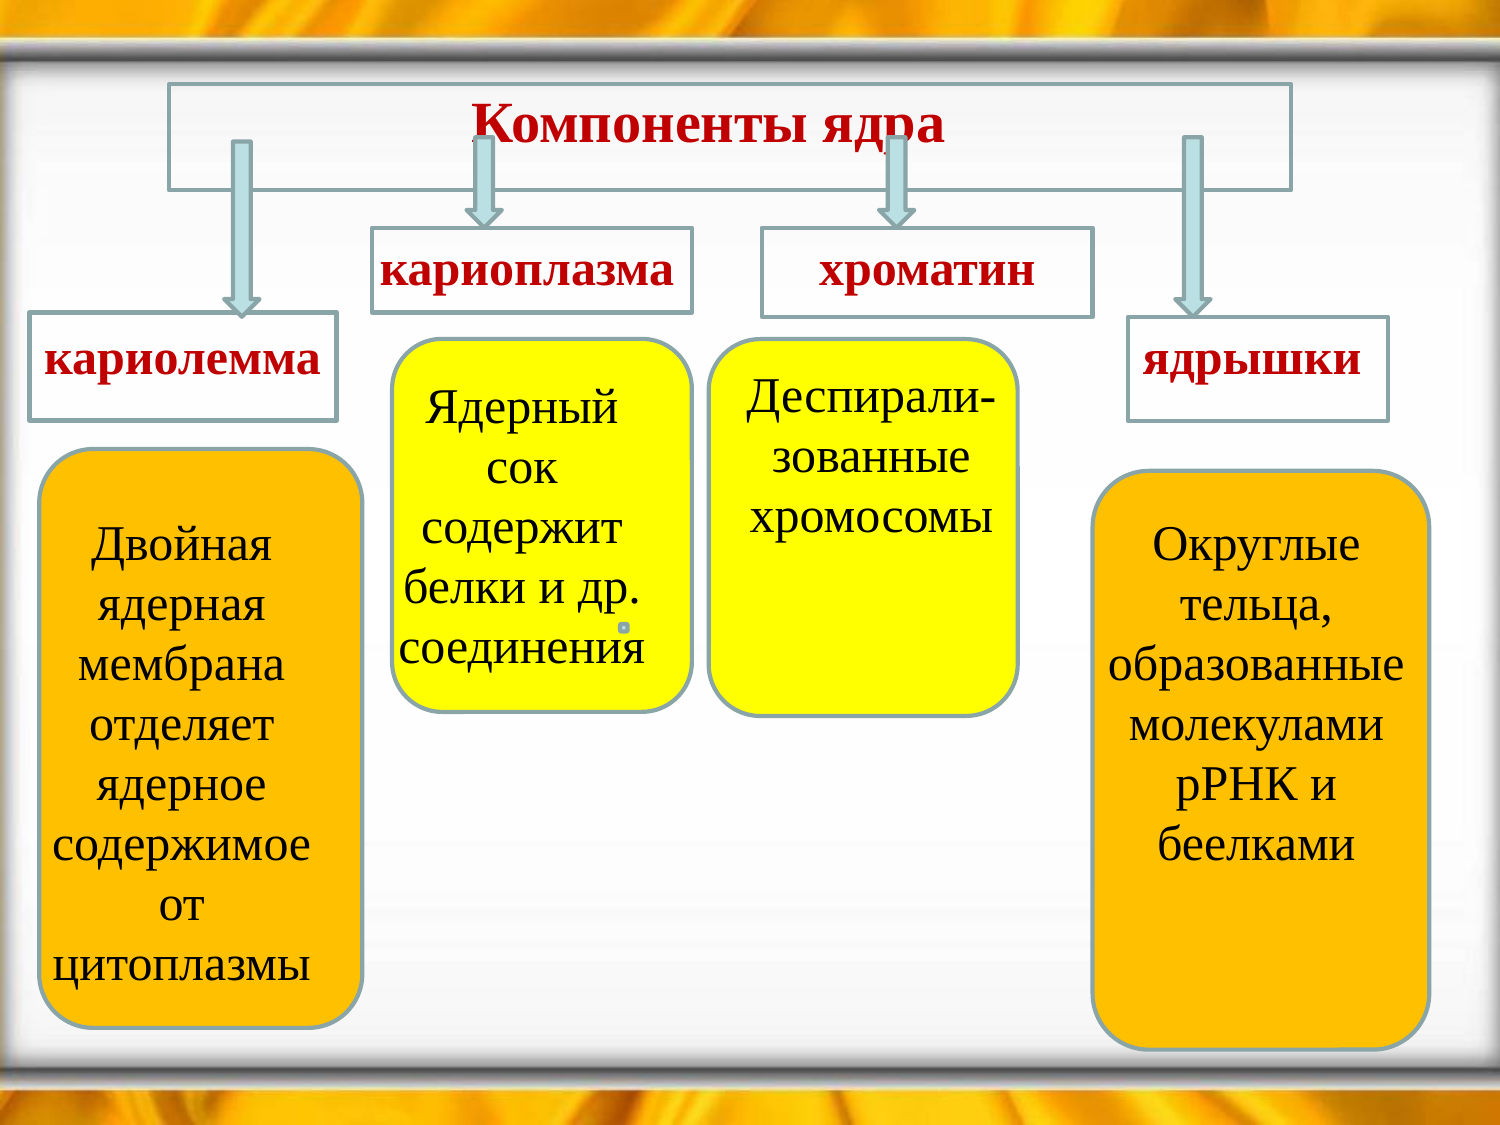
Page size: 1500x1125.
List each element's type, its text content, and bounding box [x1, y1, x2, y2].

text_box [1090, 468, 1432, 1052]
text_box кариолемма [29, 316, 372, 392]
text_box [37, 446, 365, 1030]
text_box [27, 310, 339, 423]
text_box [370, 226, 694, 315]
text_box кариоплазма [362, 227, 692, 303]
text_box [706, 378, 1020, 719]
picture [0, 0, 1500, 1125]
text_box [496, 162, 885, 192]
text_box [721, 336, 1006, 354]
text_box Двойная ядерная мембрана отделяет ядерное содержимое от цитоплазмы [13, 503, 350, 999]
text_box [876, 135, 917, 230]
text_box хроматин [761, 227, 1093, 303]
text_box [908, 82, 1293, 192]
text_box ядрышки [1127, 316, 1388, 392]
text_box [464, 135, 504, 230]
text_box Ядерный сок содержит белки и др. соединения [371, 366, 672, 682]
text_box Округлые тельца, образованные молекулами рРНК и беелками [1088, 503, 1425, 879]
text_box [1173, 135, 1213, 319]
text_box [393, 336, 694, 715]
text_box Деспирали- зованные хромосомы [708, 354, 1034, 550]
text_box [1126, 315, 1390, 423]
text_box Компоненты ядра [442, 77, 975, 162]
text_box [222, 139, 262, 319]
text_box [167, 82, 473, 192]
text_box [760, 226, 1095, 319]
